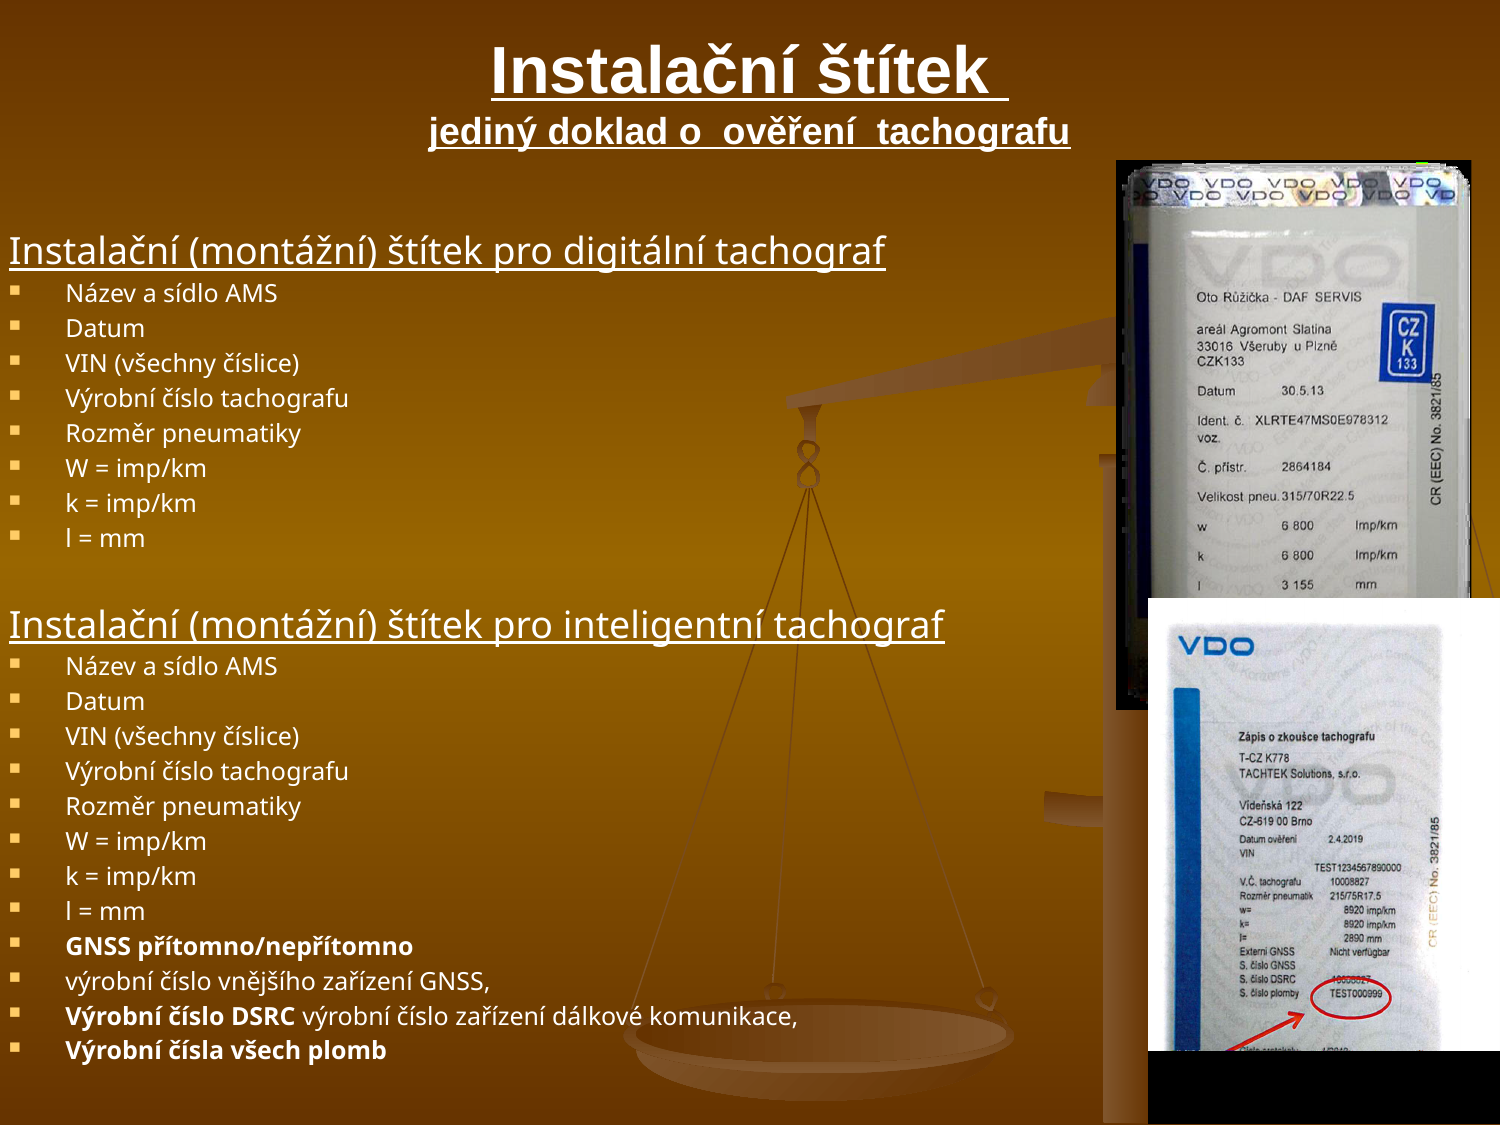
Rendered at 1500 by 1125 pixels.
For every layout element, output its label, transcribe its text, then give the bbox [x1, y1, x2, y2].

picture [1115, 160, 1500, 1124]
list Instalační (montážní) štítek pro digitální tachograf Název a sídlo AMS Datum VIN (všechny číslice) Výrobní číslo tachografu Rozměr pneumatiky W = imp/km k = imp/km l = mm Instalační (montážní) štítek pro inteligentní tachograf Název a sídlo AMS Datum VIN (všechny číslice) Výrobní číslo tachografu Rozměr pneumatiky W = imp/km k = imp/km l = mm GNSS přítomno/nepřítomno výrobní číslo vnějšího zařízení GNSS, Výrobní číslo DSRC výrobní číslo zařízení dálkové komunikace, Výrobní čísla všech plomb [0, 219, 987, 963]
title Instalační štítek jediný doklad o ověření tachografu [0, 0, 1500, 180]
